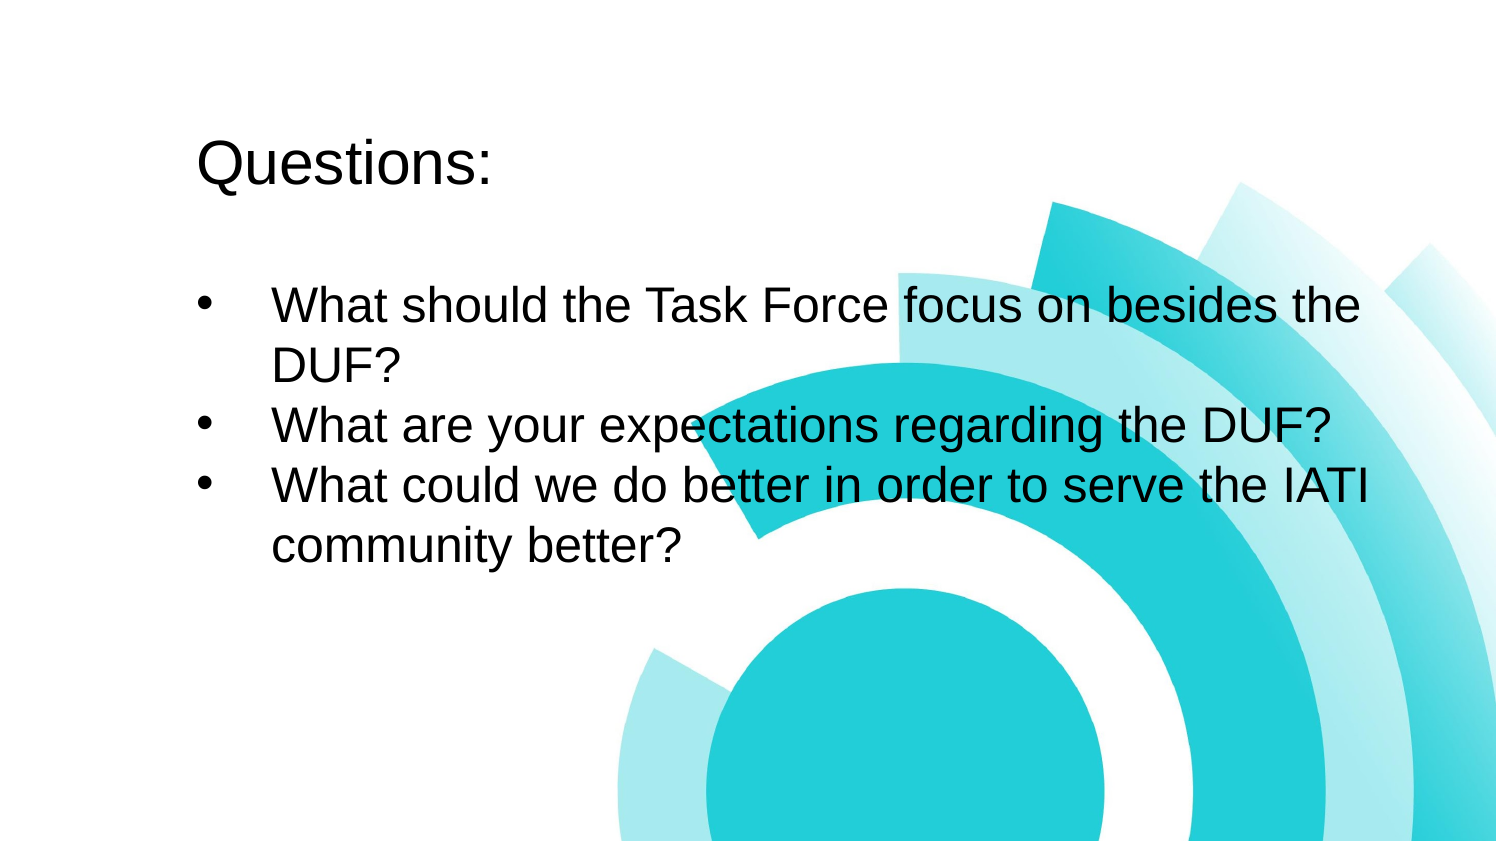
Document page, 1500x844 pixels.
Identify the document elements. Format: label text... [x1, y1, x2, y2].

picture [206, 0, 1496, 841]
text_box Questions: What should the Task Force focus on besides the DUF? What are your expectations regarding the DUF? What could we do better in order to serve the IATI community better? [181, 107, 1436, 768]
